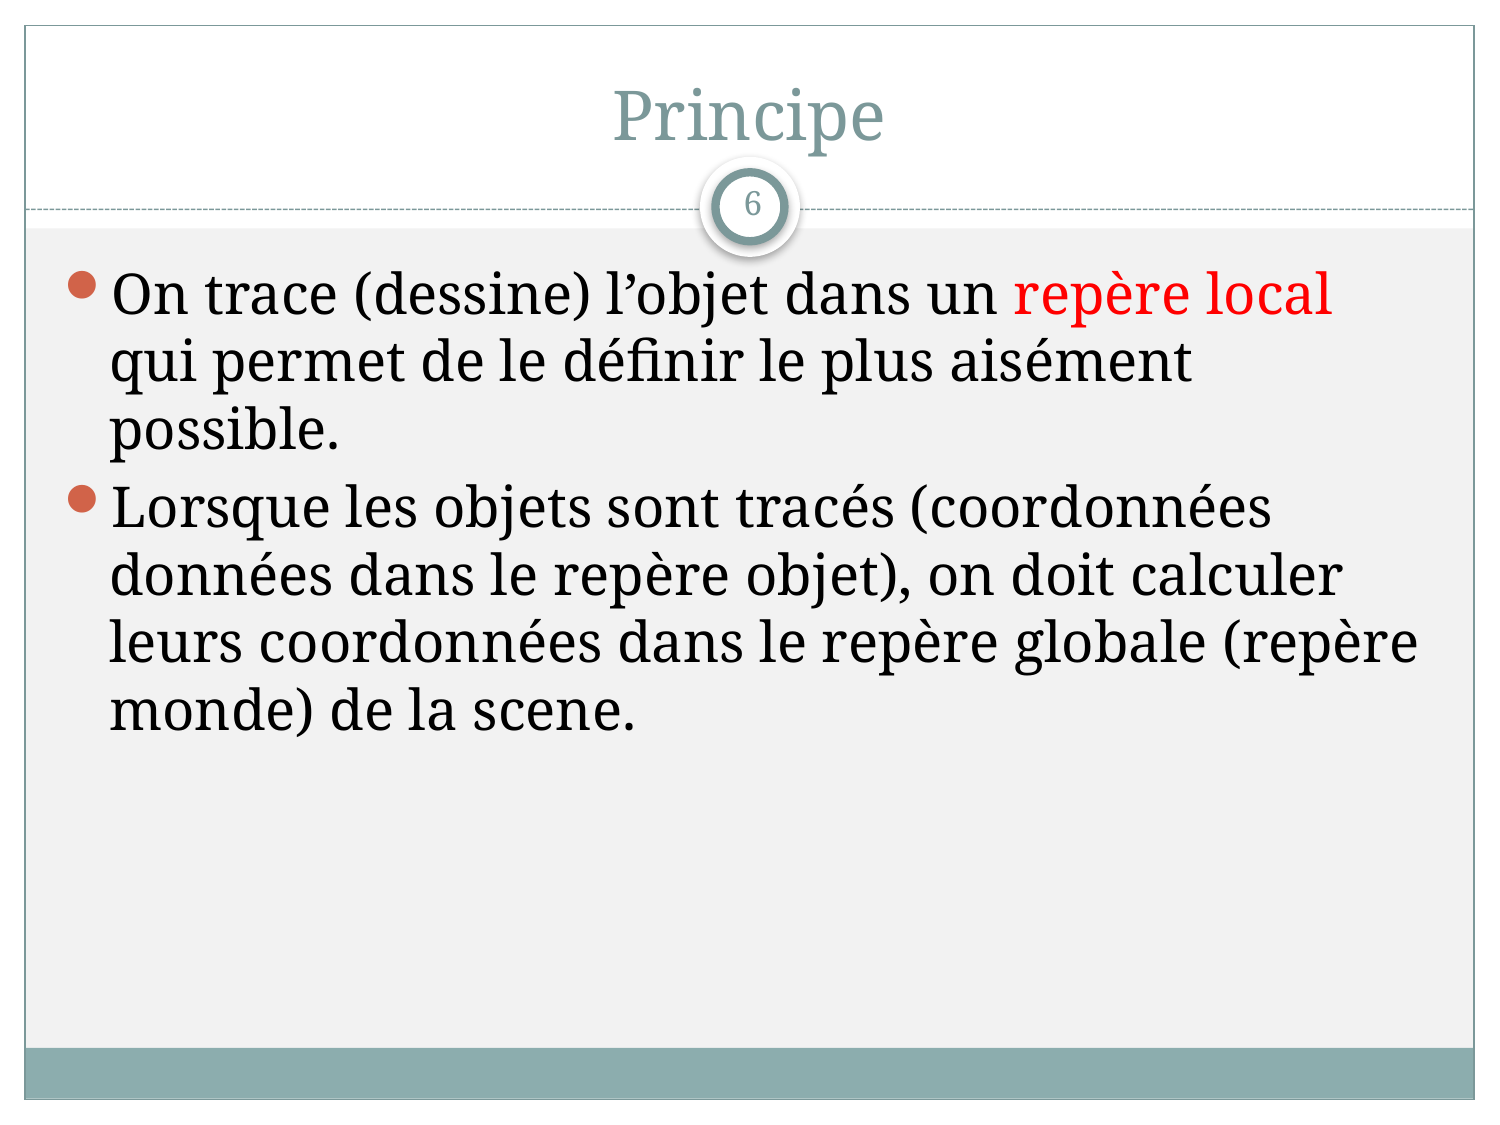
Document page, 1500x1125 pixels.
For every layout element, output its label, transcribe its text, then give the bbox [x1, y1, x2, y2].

slide_number 6 [715, 168, 791, 241]
title Principe [49, 37, 1450, 162]
list On trace (dessine) l’objet dans un repère local qui permet de le déﬁnir le plus aisément possible. Lorsque les objets sont tracés (coordonnées données dans le repère objet), on doit calculer leurs coordonnées dans le repère globale (repère monde) de la scene. [49, 250, 1445, 727]
